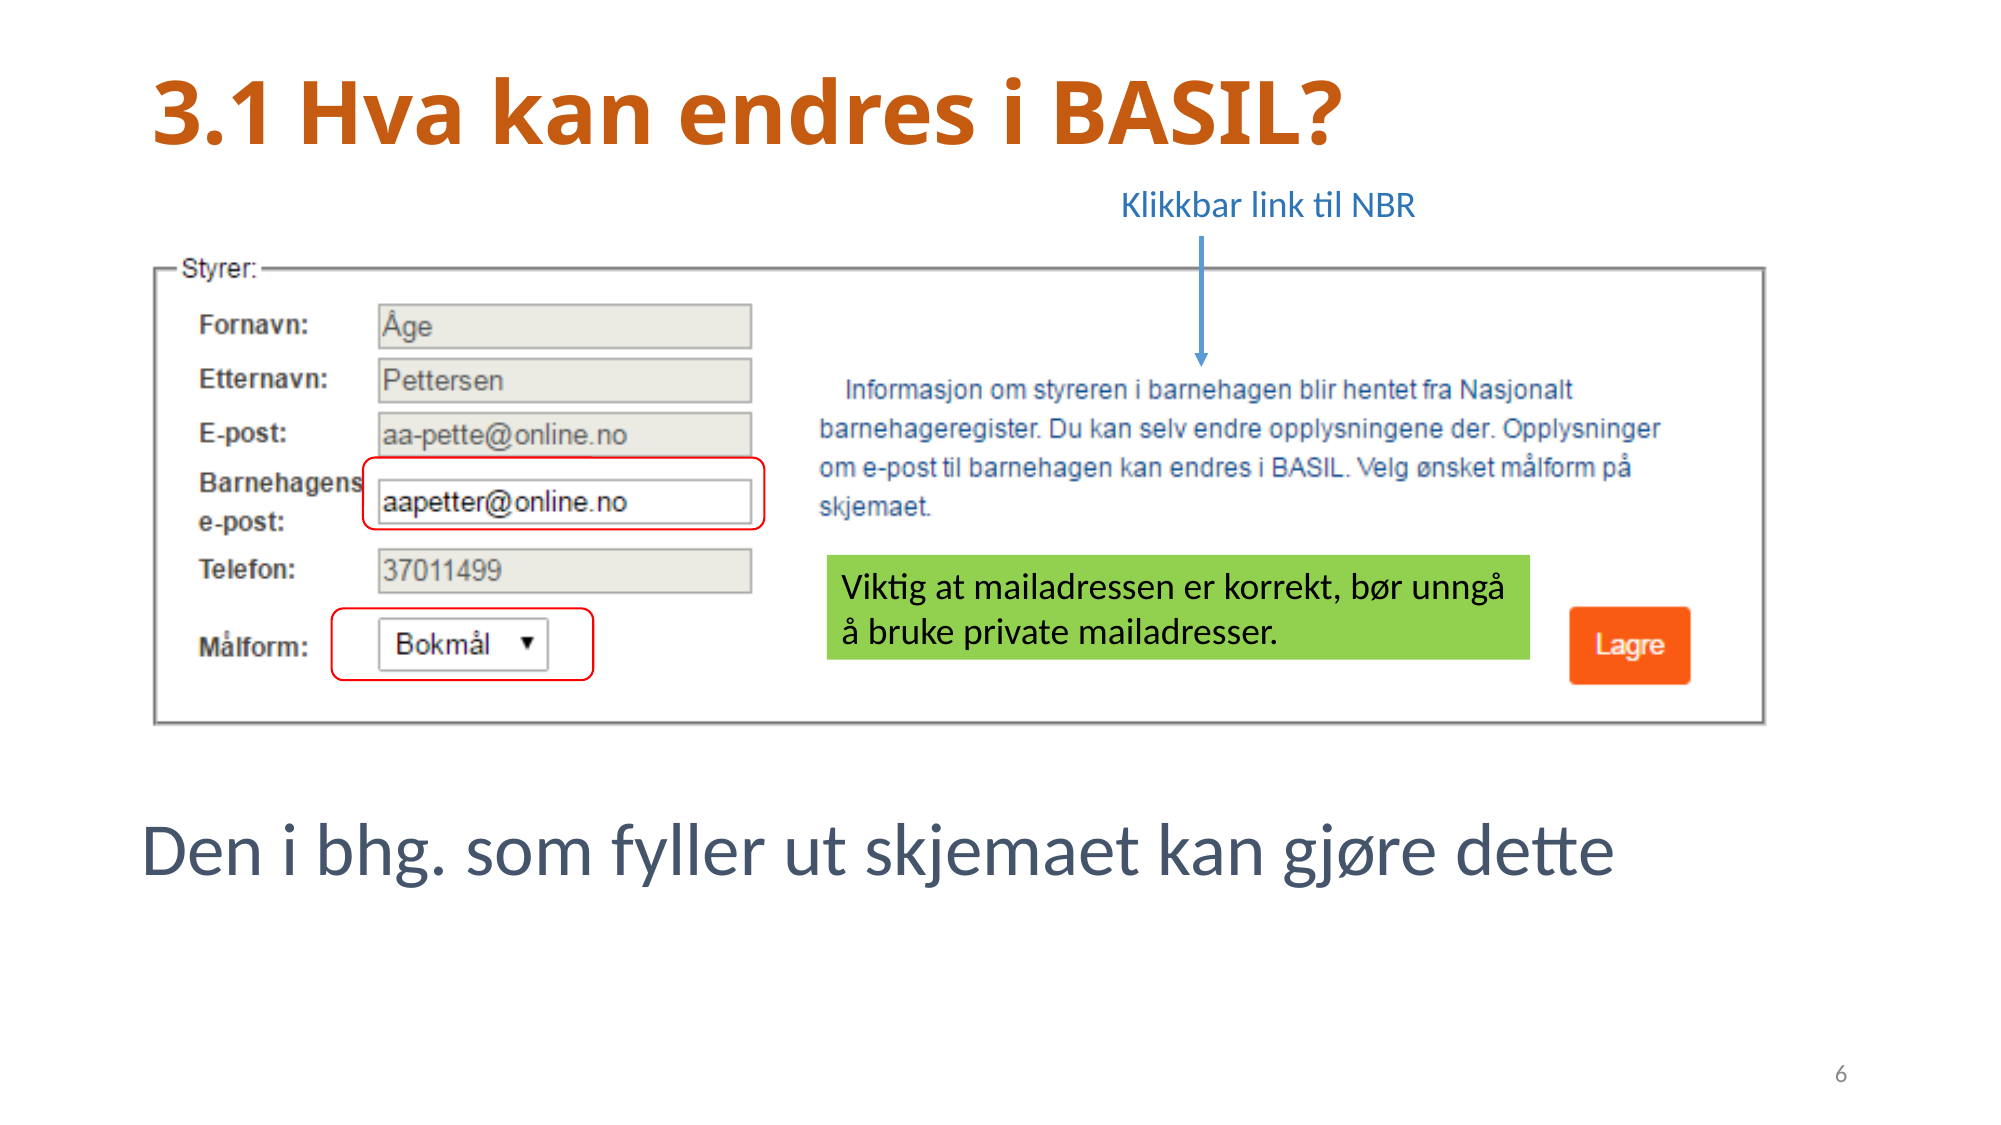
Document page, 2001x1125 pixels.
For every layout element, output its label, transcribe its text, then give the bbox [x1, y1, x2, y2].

title 3.1 Hva kan endres i BASIL? [137, 59, 1863, 202]
list Den i bhg. som fyller ut skjemaet kan gjøre dette [126, 202, 1863, 1014]
picture [130, 235, 1782, 748]
text_box Klikkbar link til NBR [1106, 172, 1461, 233]
slide_number 6 [1412, 1042, 1863, 1103]
